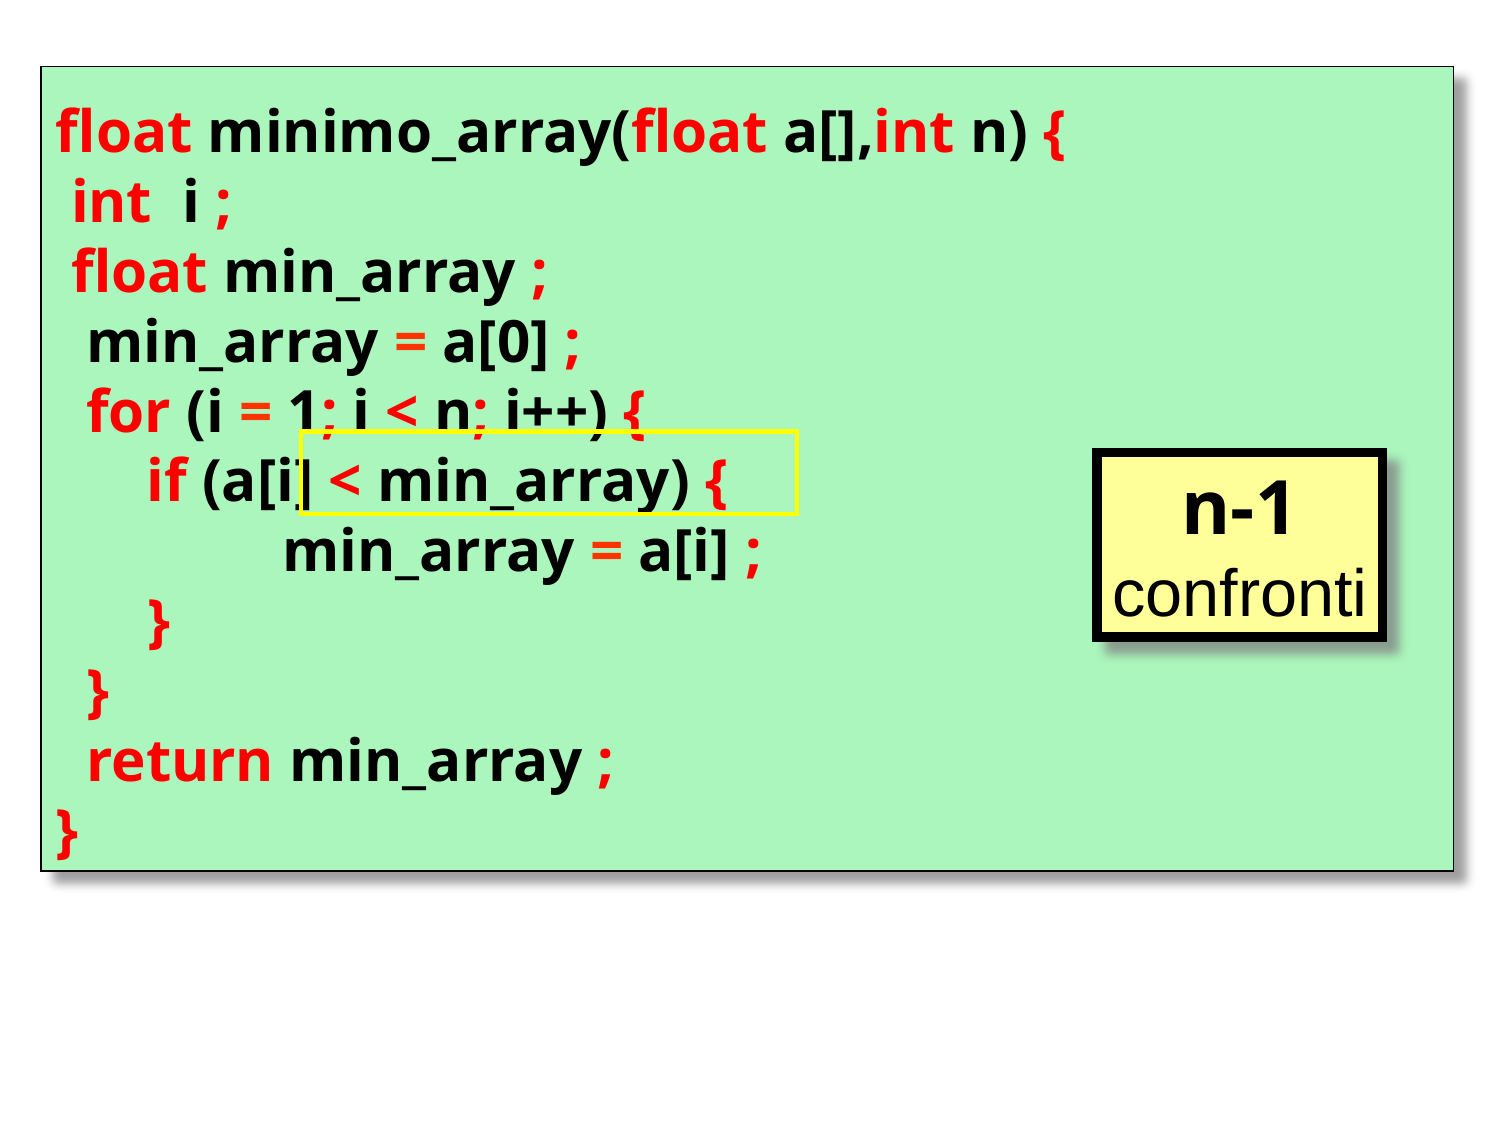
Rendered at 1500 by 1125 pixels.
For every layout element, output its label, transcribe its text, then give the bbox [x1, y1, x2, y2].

text_box n-1 confronti [1097, 452, 1383, 637]
text_box float minimo_array(float a[],int n) { int i ; float min_array ; min_array = a[0] ; for (i = 1; i < n; i++) { if (a[i] < min_array) { min_array = a[i] ; } } return min_array ; } [41, 66, 1454, 871]
text_box [301, 431, 798, 514]
